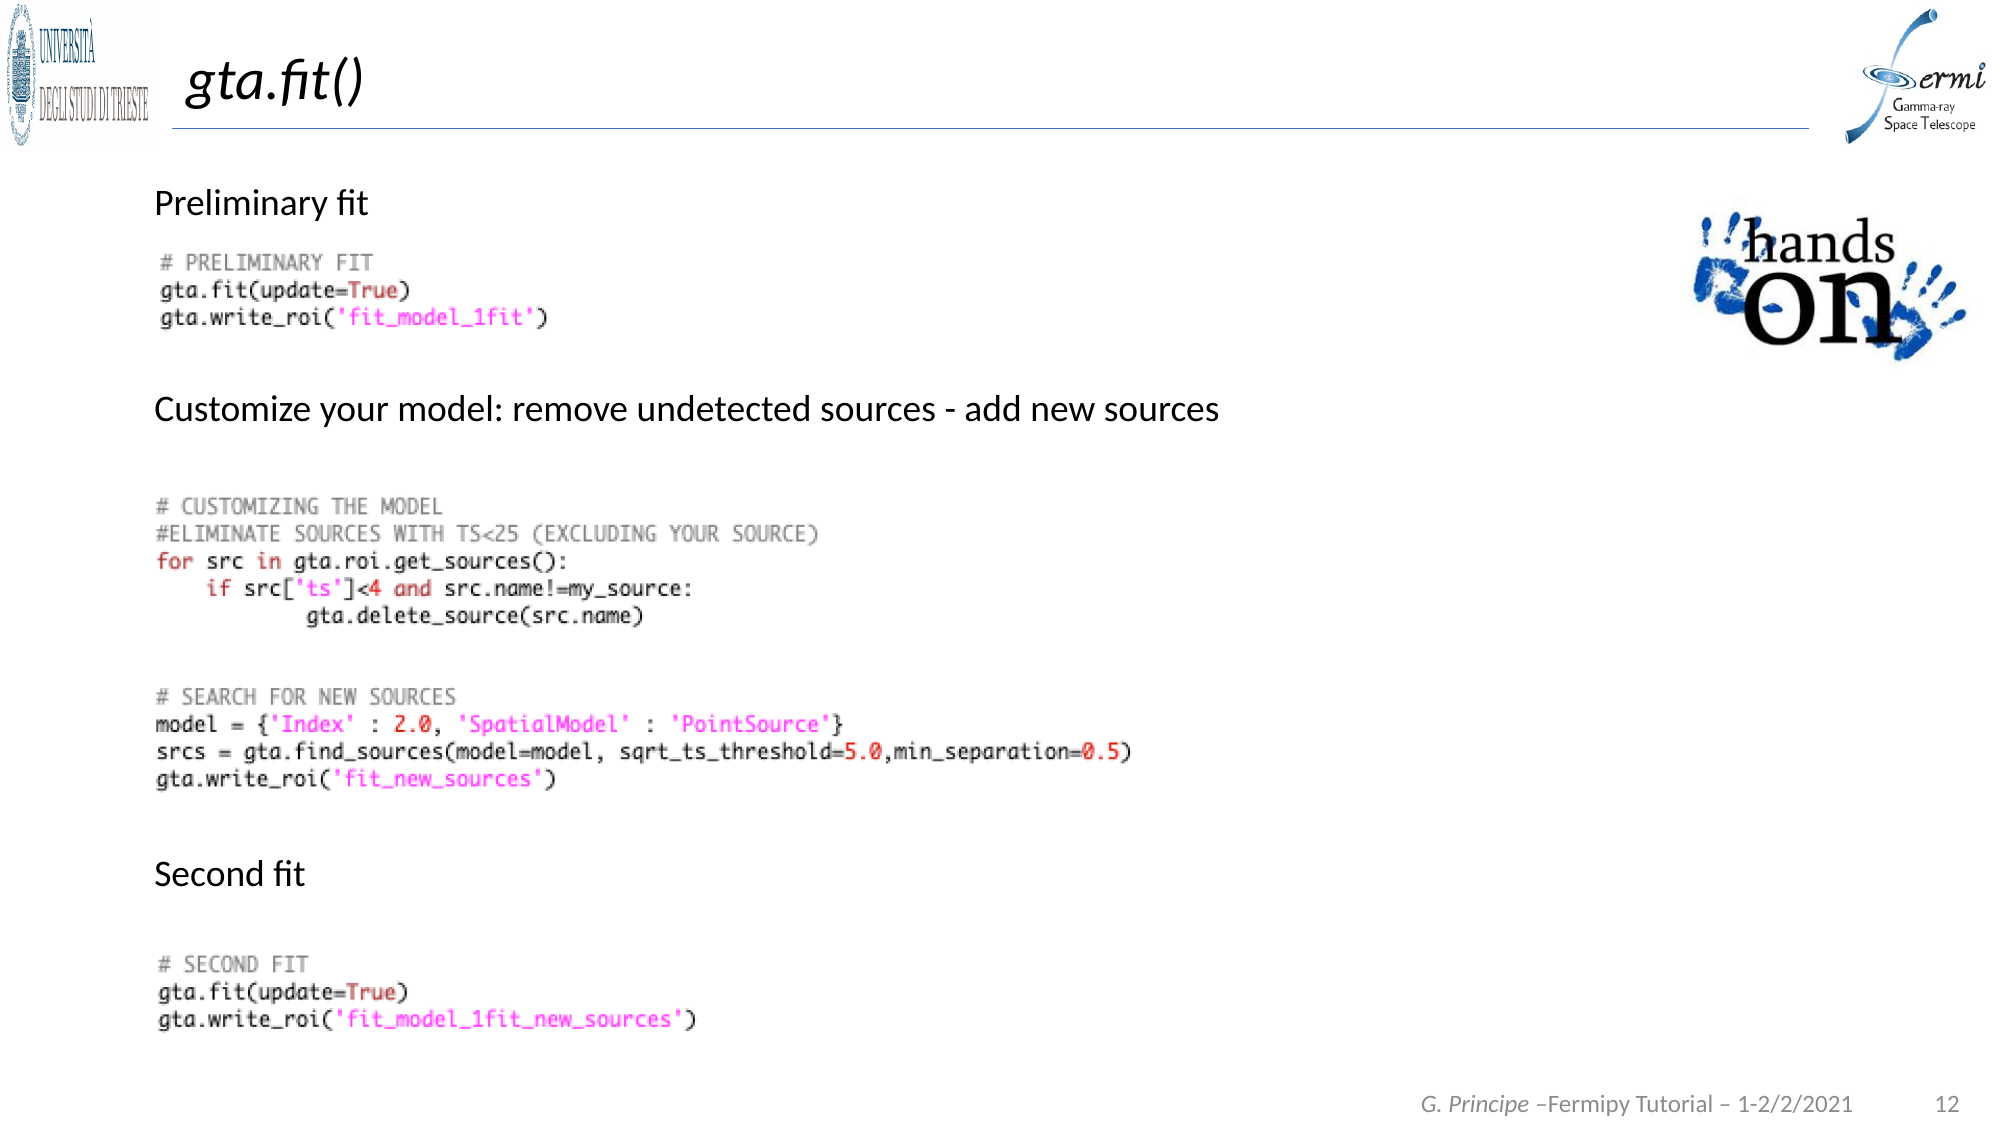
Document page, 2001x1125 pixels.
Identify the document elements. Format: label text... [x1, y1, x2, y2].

text_box Customize your model: remove undetected sources - add new sources [139, 376, 1480, 437]
picture [1842, 5, 1987, 147]
text_box gta.fit() [171, 34, 1448, 120]
picture [7, 4, 153, 146]
text_box Second fit [139, 841, 1480, 902]
picture [152, 235, 926, 348]
footer G. Principe –Fermipy Tutorial – 1-2/2/2021 [1299, 1072, 1524, 1125]
text_box Preliminary fit [139, 171, 1480, 231]
picture [1681, 198, 1978, 382]
slide_number 12 [1524, 1072, 1975, 1125]
picture [152, 483, 1153, 822]
picture [152, 943, 745, 1050]
